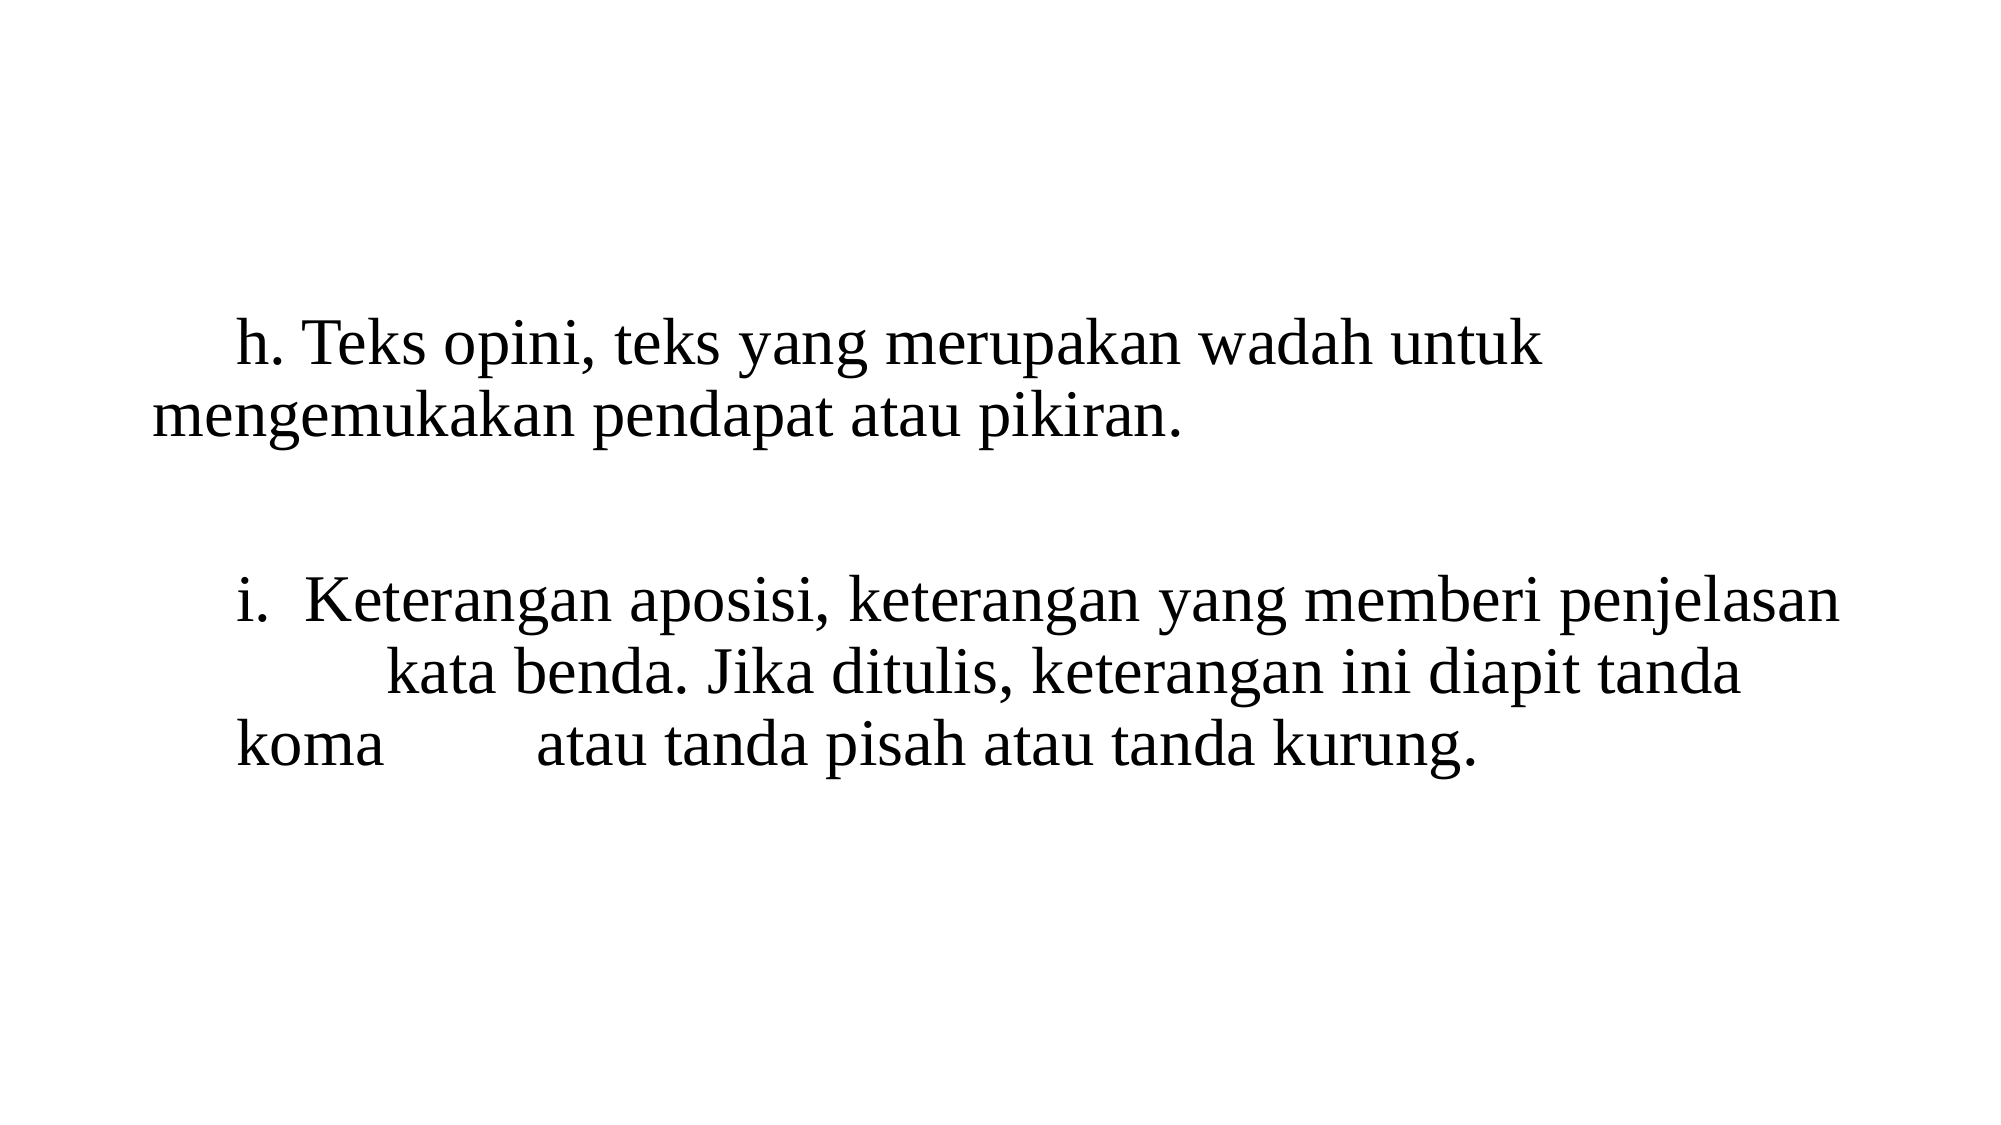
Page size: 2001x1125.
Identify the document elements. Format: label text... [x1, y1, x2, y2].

list h. Teks opini, teks yang merupakan wadah untuk mengemukakan pendapat atau pikiran. i. Keterangan aposisi, keterangan yang memberi penjelasan kata benda. Jika ditulis, keterangan ini diapit tanda koma atau tanda pisah atau tanda kurung. [137, 299, 1863, 1014]
